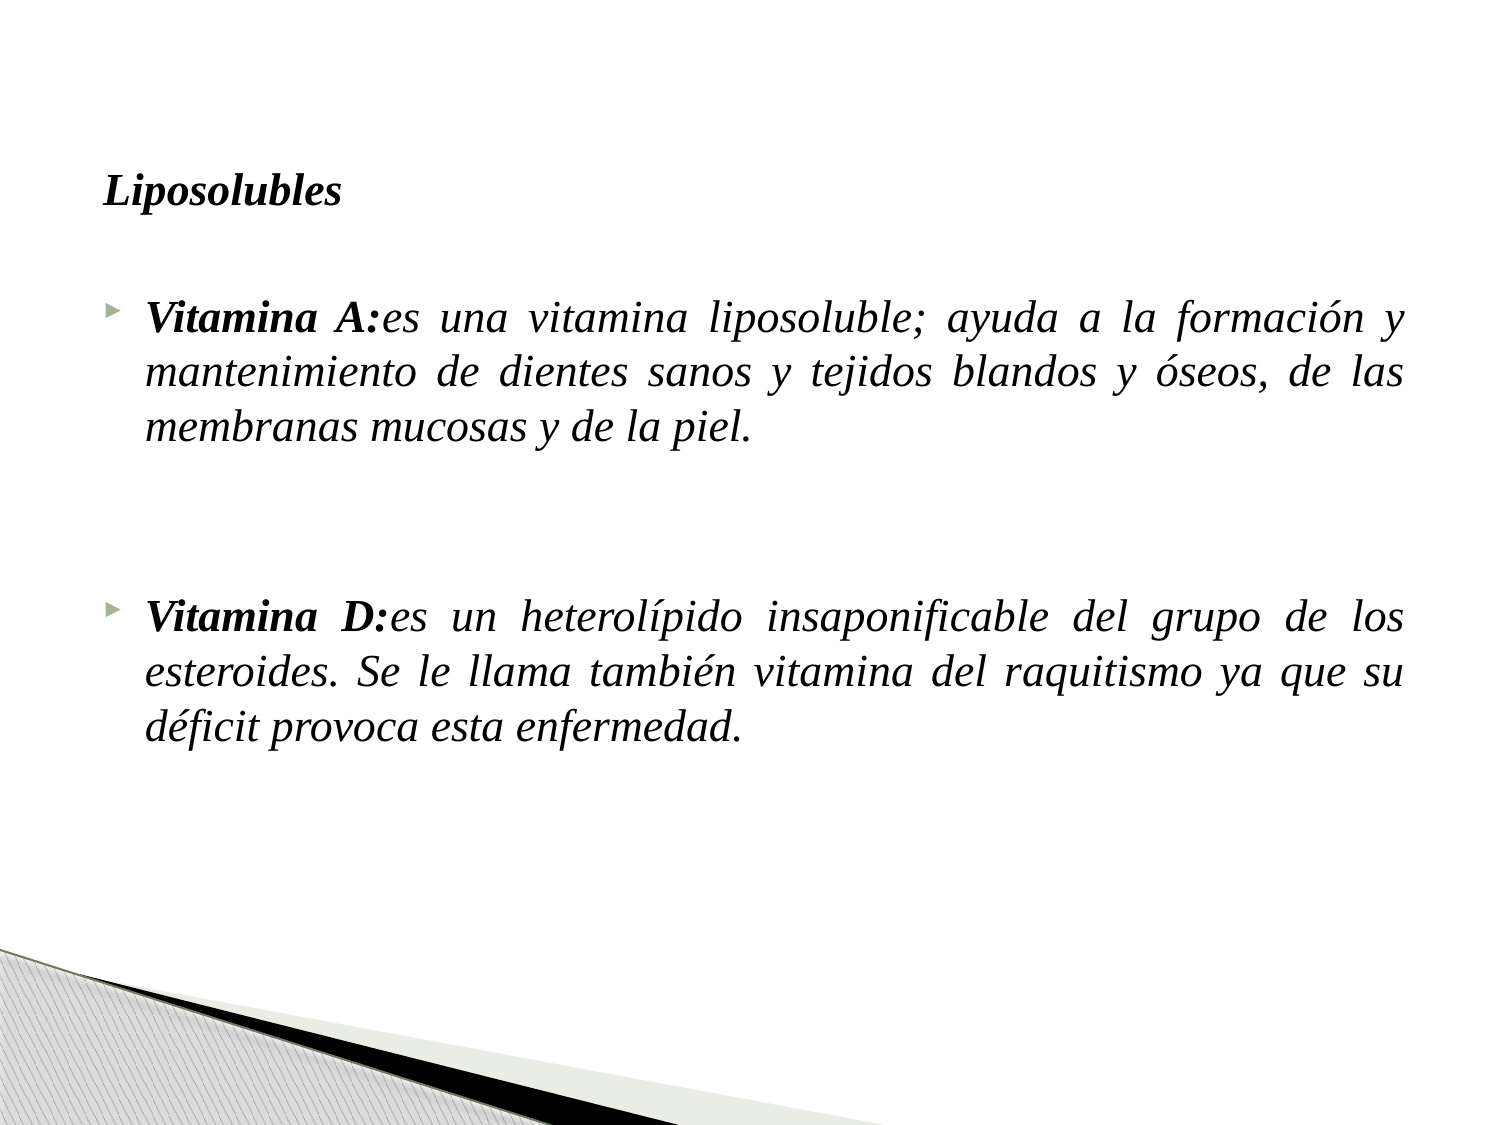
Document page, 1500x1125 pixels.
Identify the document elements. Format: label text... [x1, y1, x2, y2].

list Liposolubles Vitamina A:es una vitamina liposoluble; ayuda a la formación y mantenimiento de dientes sanos y tejidos blandos y óseos, de las membranas mucosas y de la piel. Vitamina D:es un heterolípido insaponificable del grupo de los esteroides. Se le llama también vitamina del raquitismo ya que su déficit provoca esta enfermedad. [70, 152, 1421, 895]
